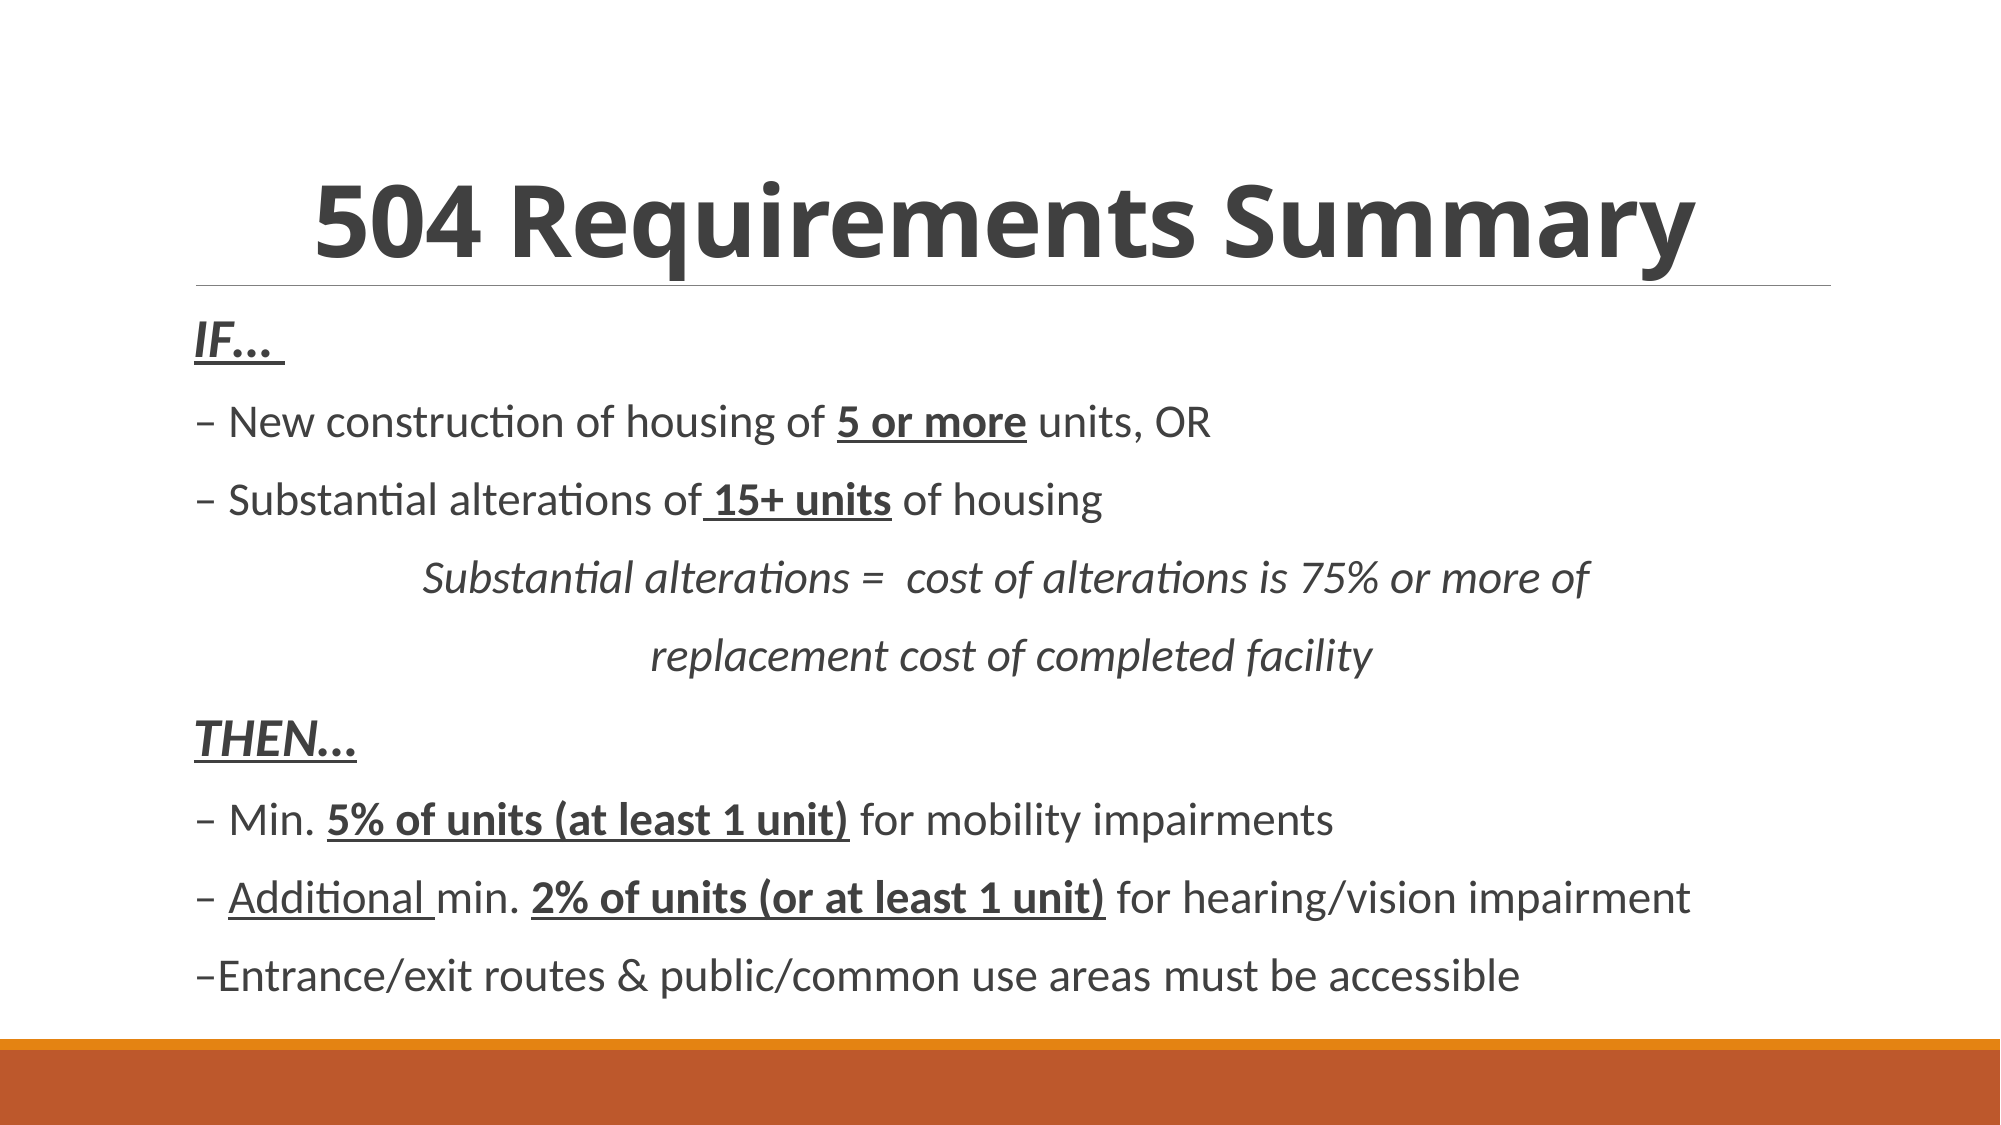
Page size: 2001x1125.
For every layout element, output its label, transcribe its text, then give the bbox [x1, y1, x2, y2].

title 504 Requirements Summary [180, 47, 1830, 285]
list IF… – New construction of housing of 5 or more units, OR – Substantial alterations of 15+ units of housing Substantial alterations = cost of alterations is 75% or more of replacement cost of completed facility THEN… – Min. 5% of units (at least 1 unit) for mobility impairments – Additional min. 2% of units (or at least 1 unit) for hearing/vision impairment –Entrance/exit routes & public/common use areas must be accessible [180, 302, 1830, 1016]
